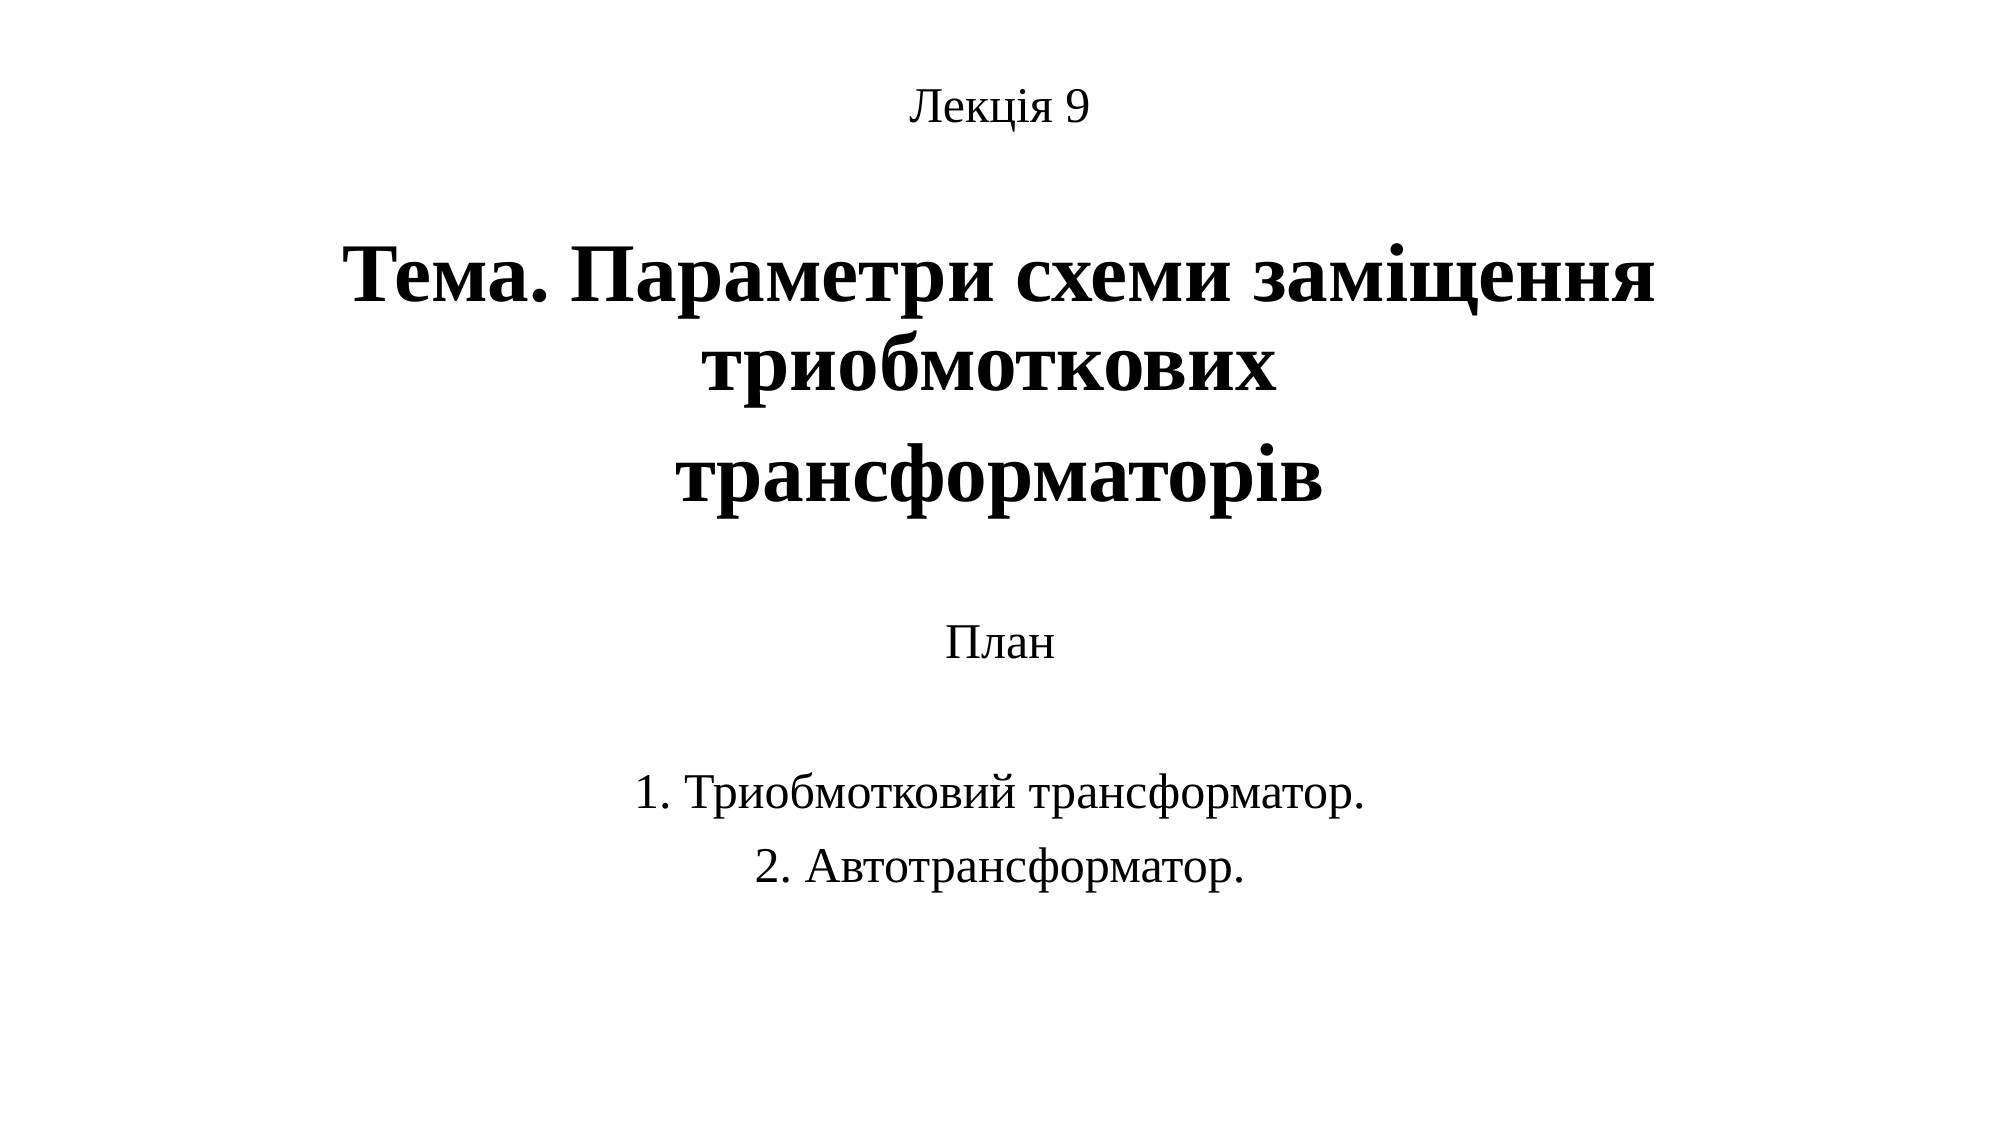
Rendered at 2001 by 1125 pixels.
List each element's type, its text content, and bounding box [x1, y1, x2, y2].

subtitle Лекція 9 Тема. Параметри схеми заміщення триобмоткових трансформаторів План 1. Триобмотковий трансформатор. 2. Автотрансформатор. [249, 71, 1750, 1060]
